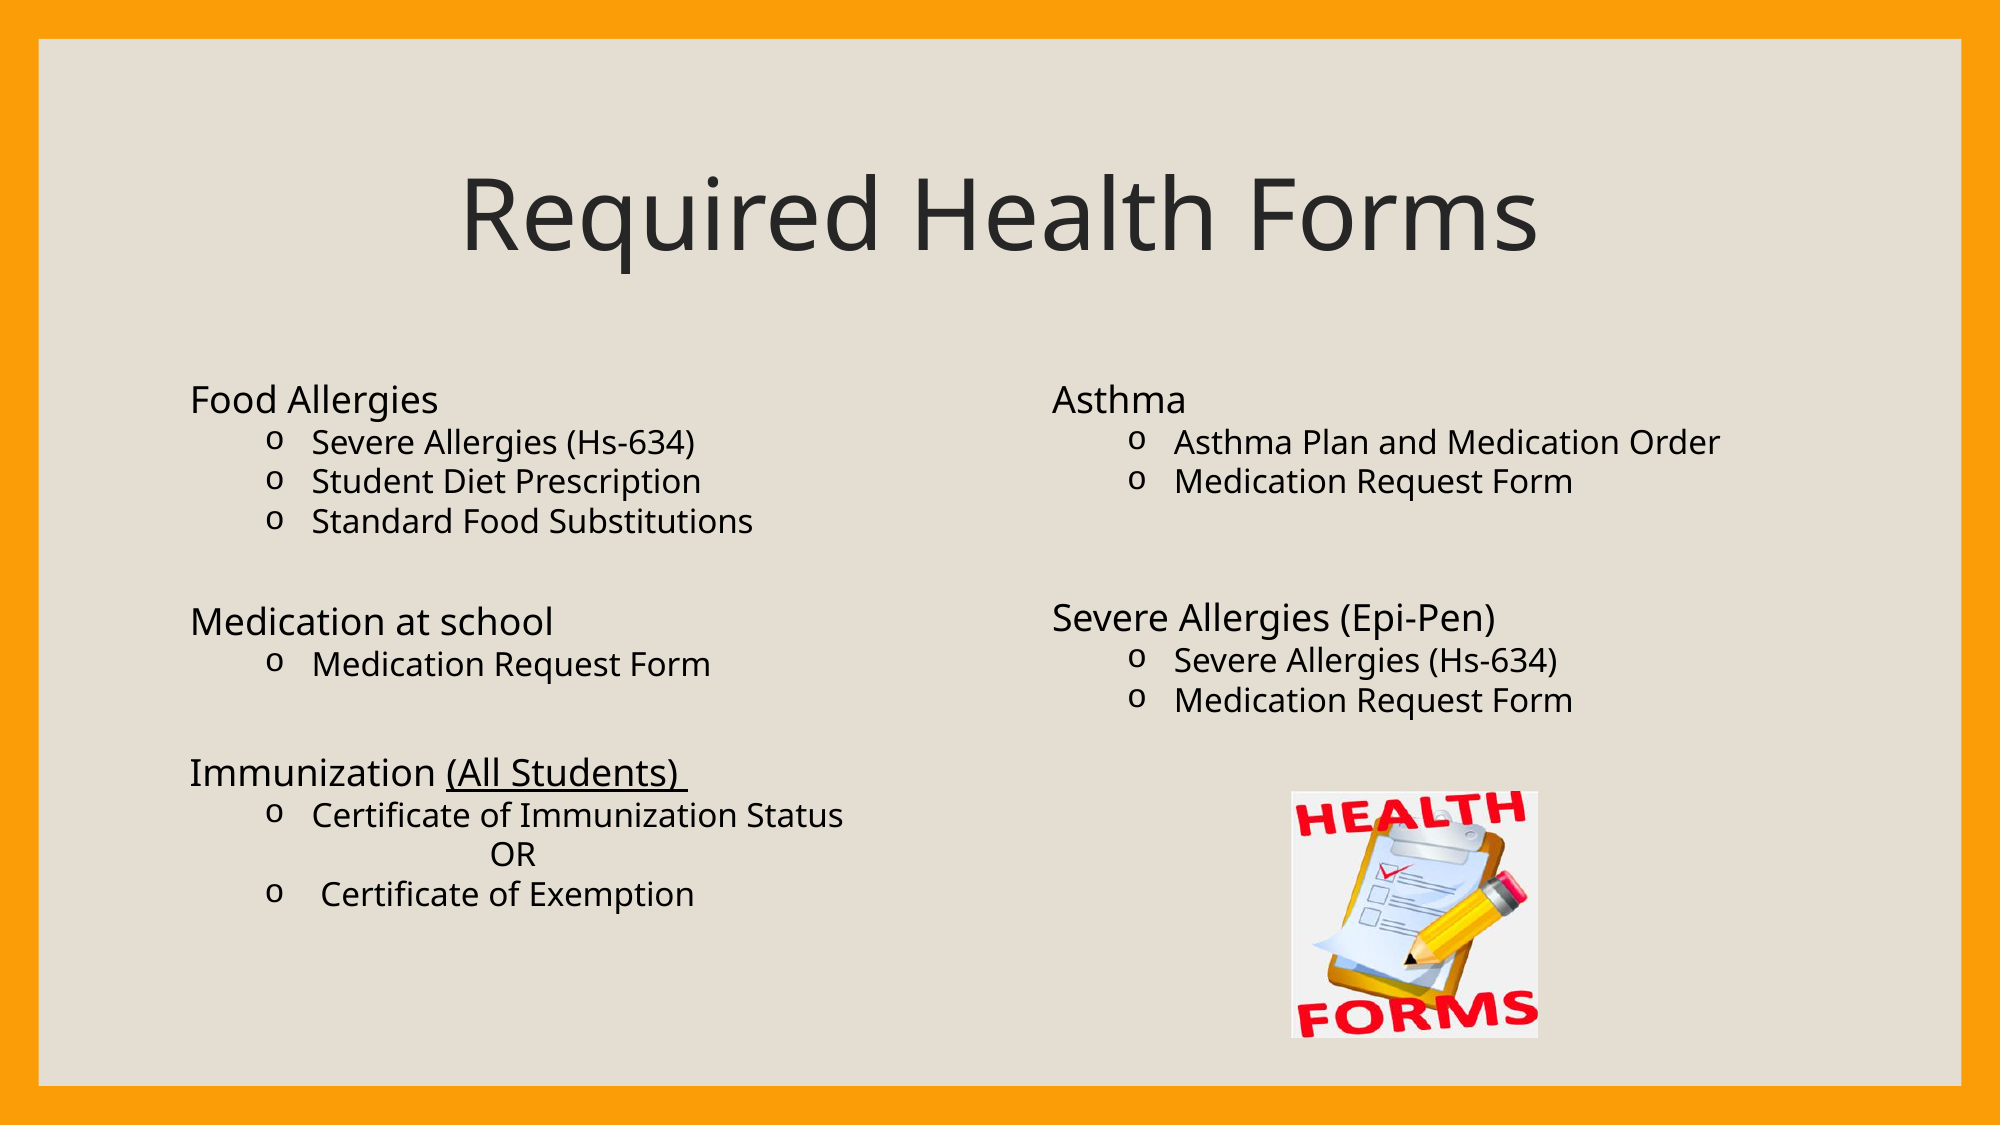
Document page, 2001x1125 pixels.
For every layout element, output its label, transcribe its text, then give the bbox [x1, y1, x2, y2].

text_box Severe Allergies (Epi-Pen) Severe Allergies (Hs-634) Medication Request Form [1037, 586, 1792, 726]
text_box Immunization (All Students) Certificate of Immunization Status OR Certificate of Exemption [174, 741, 894, 921]
text_box Medication at school Medication Request Form [174, 590, 795, 691]
title Required Health Forms [174, 105, 1825, 331]
text_box Food Allergies Severe Allergies (Hs-634) Student Diet Prescription Standard Food Substitutions [174, 368, 842, 548]
text_box Asthma Asthma Plan and Medication Order Medication Request Form [1037, 368, 1792, 548]
picture [1291, 791, 1538, 1038]
